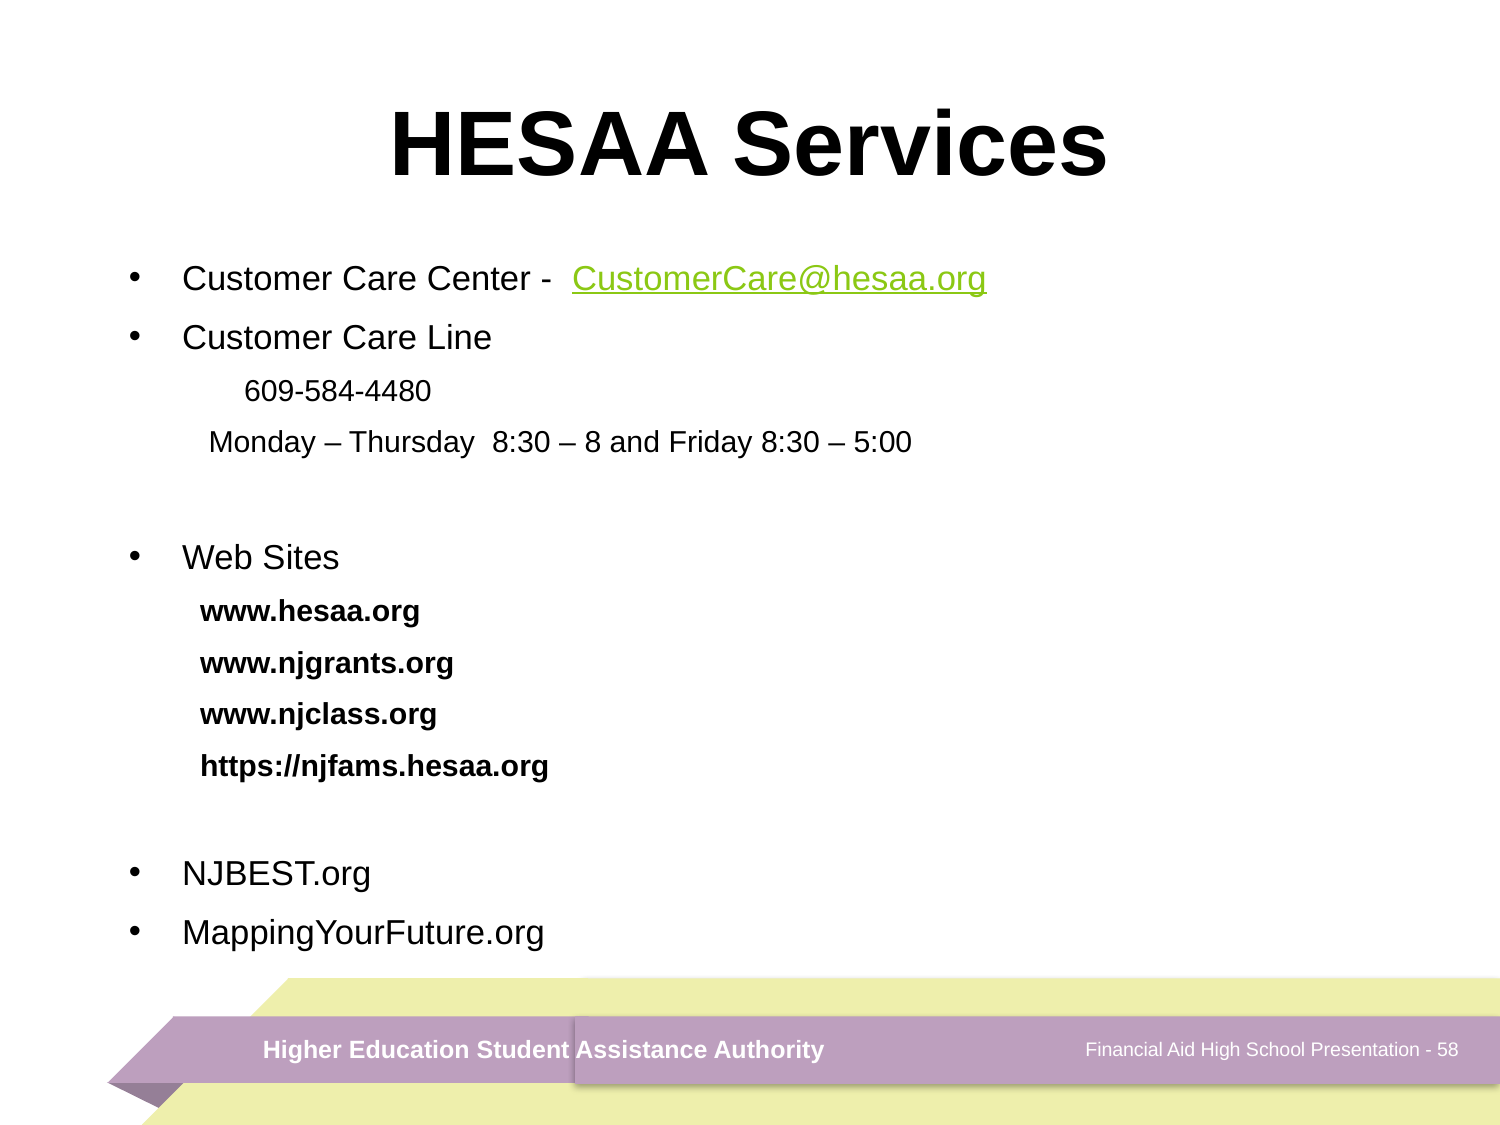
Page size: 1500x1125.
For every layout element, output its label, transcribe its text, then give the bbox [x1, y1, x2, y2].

footer Higher Education Student Assistance Authority [247, 1018, 896, 1079]
title HESAA Services [75, 45, 1425, 233]
list Customer Care Center - CustomerCare@hesaa.org Customer Care Line 609-584-4480 Monday – Thursday 8:30 – 8 and Friday 8:30 – 5:00 Web Sites www.hesaa.org www.njgrants.org www.njclass.org https://njfams.hesaa.org NJBEST.org MappingYourFuture.org [114, 248, 1377, 960]
slide_number Financial Aid High School Presentation - 58 [1023, 1018, 1474, 1079]
